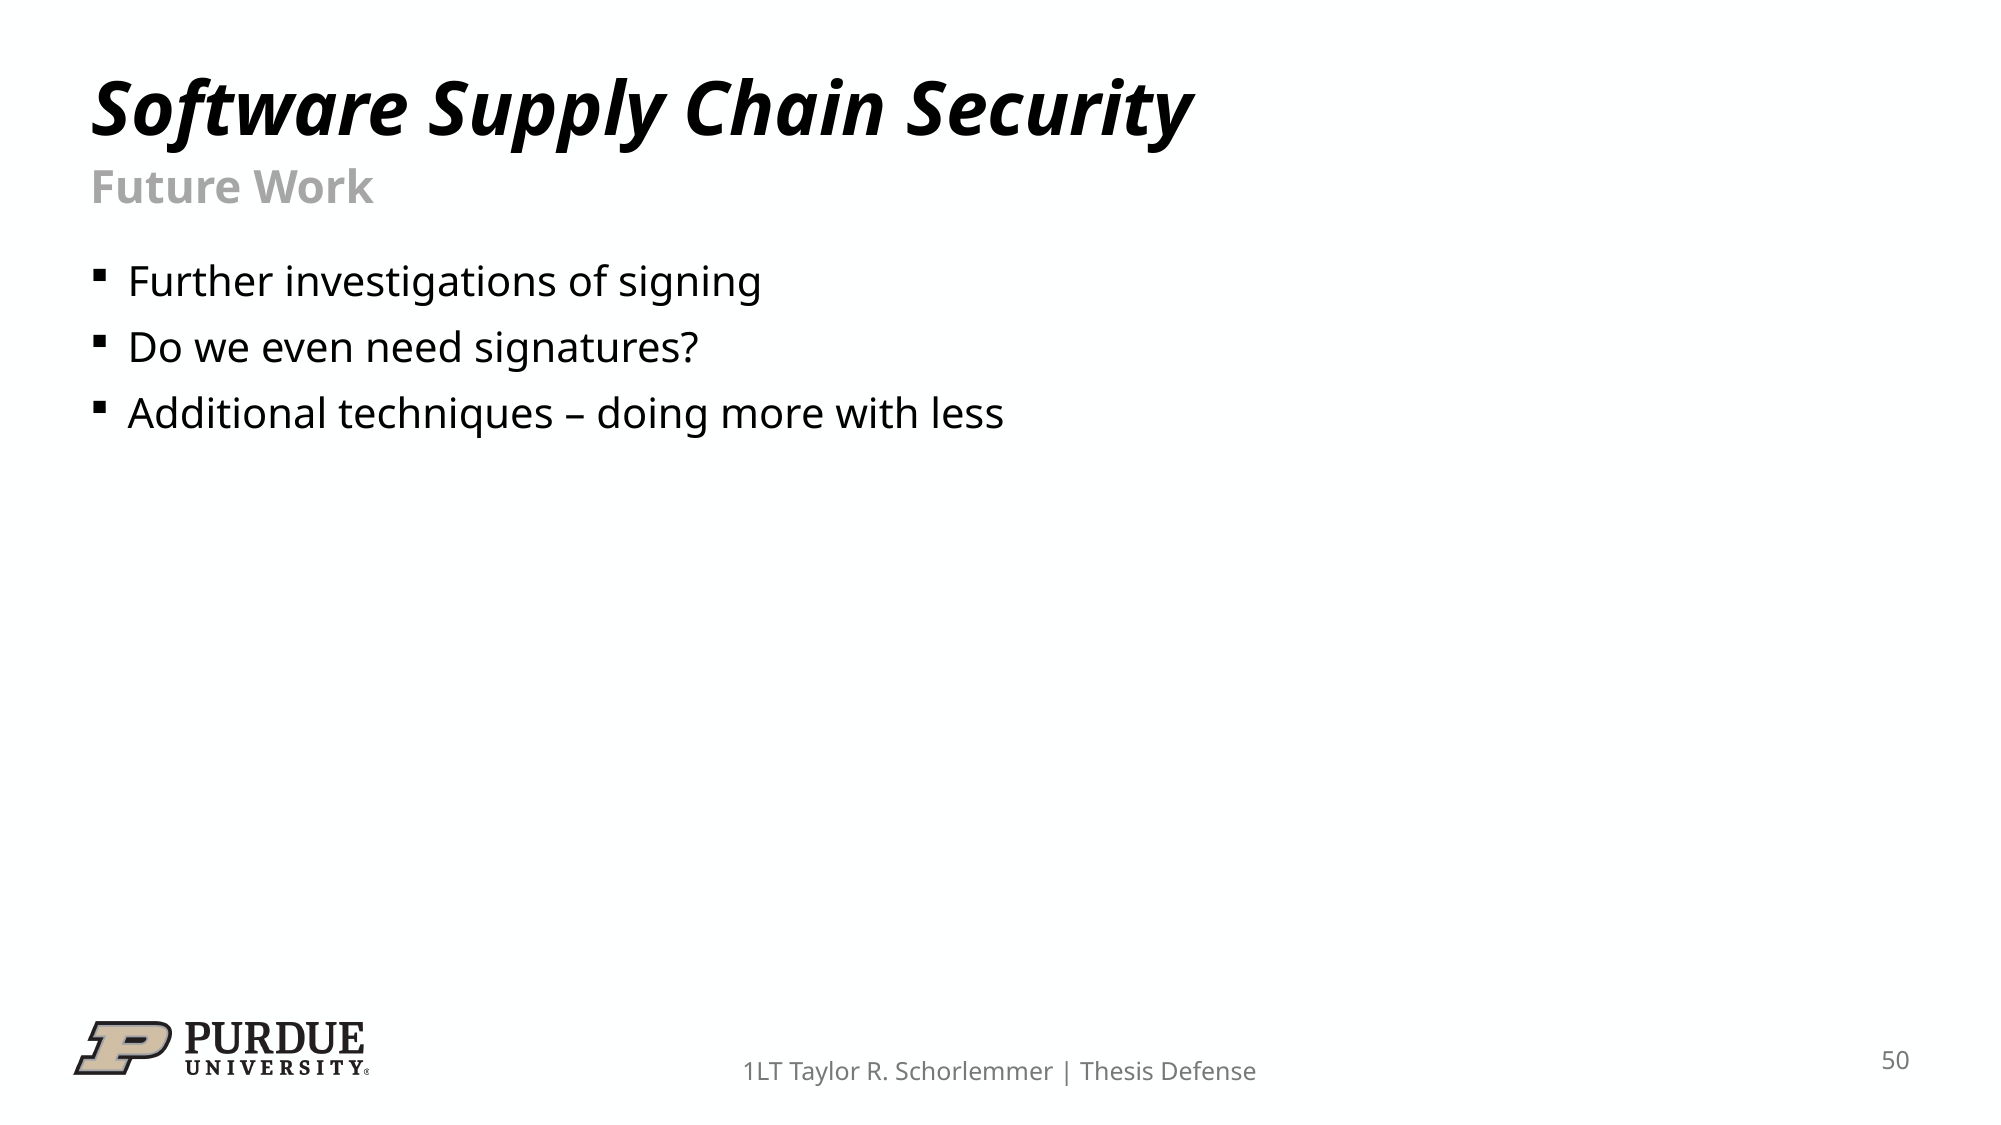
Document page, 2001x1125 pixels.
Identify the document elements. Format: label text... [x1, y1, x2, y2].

list Further investigations of signing Do we even need signatures? Additional techniques – doing more with less [75, 253, 1924, 984]
list Future Work [75, 156, 1925, 217]
title Software Supply Chain Security [76, 63, 1925, 160]
footer 1LT Taylor R. Schorlemmer | Thesis Defense [662, 1042, 1338, 1103]
slide_number 50 [1730, 1031, 1925, 1092]
